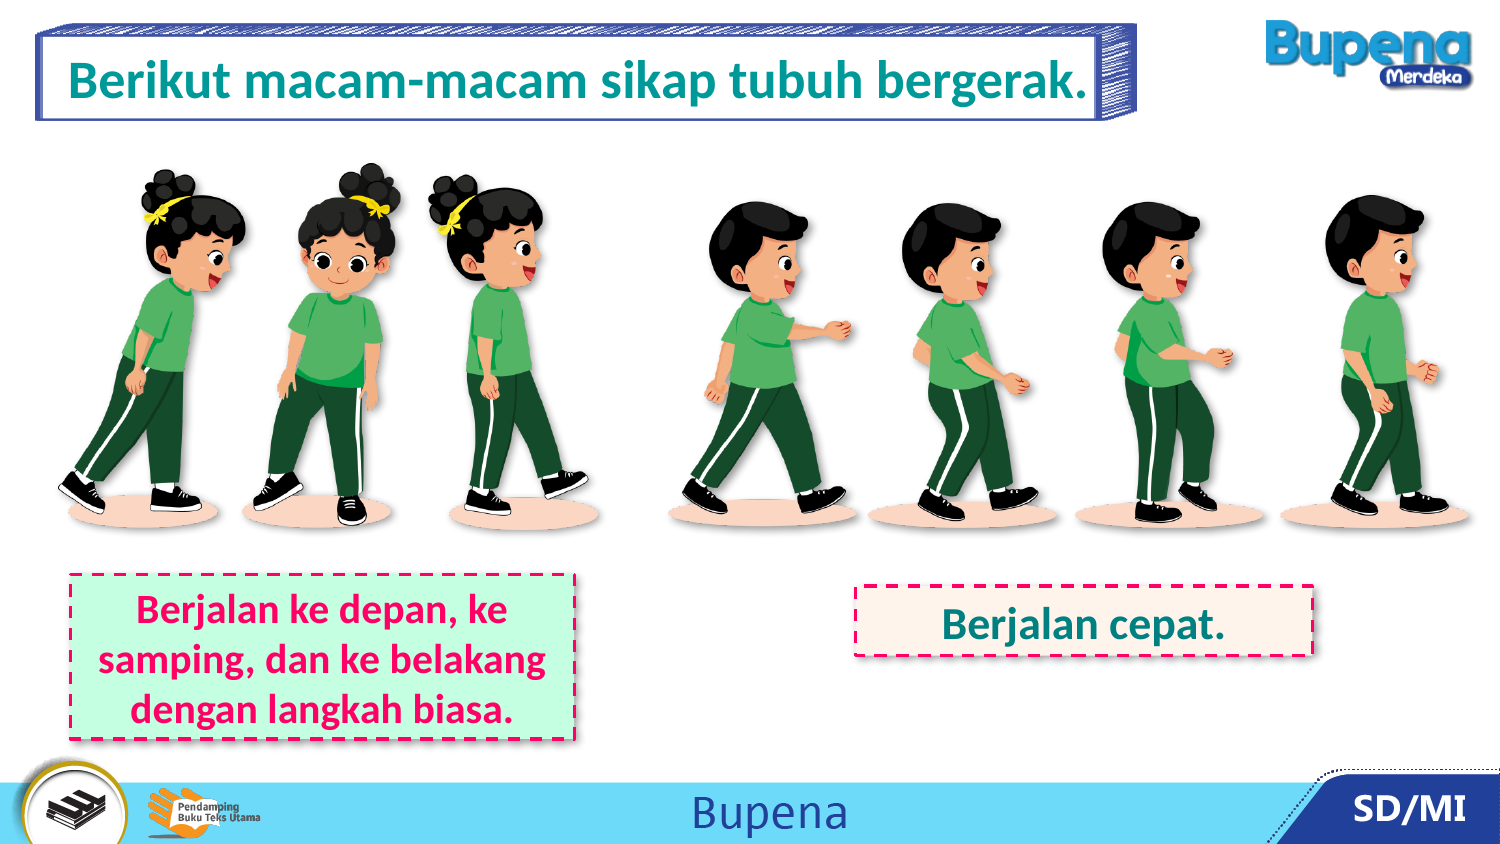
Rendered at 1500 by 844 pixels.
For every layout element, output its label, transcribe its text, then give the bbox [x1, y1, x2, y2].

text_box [34, 23, 1161, 121]
picture [0, 755, 1500, 844]
text_box Berjalan cepat. [855, 585, 1313, 656]
picture [1250, 15, 1500, 97]
picture [58, 163, 598, 530]
picture [667, 195, 1468, 528]
text_box Berjalan ke depan, ke samping, dan ke belakang dengan langkah biasa. [70, 574, 575, 739]
